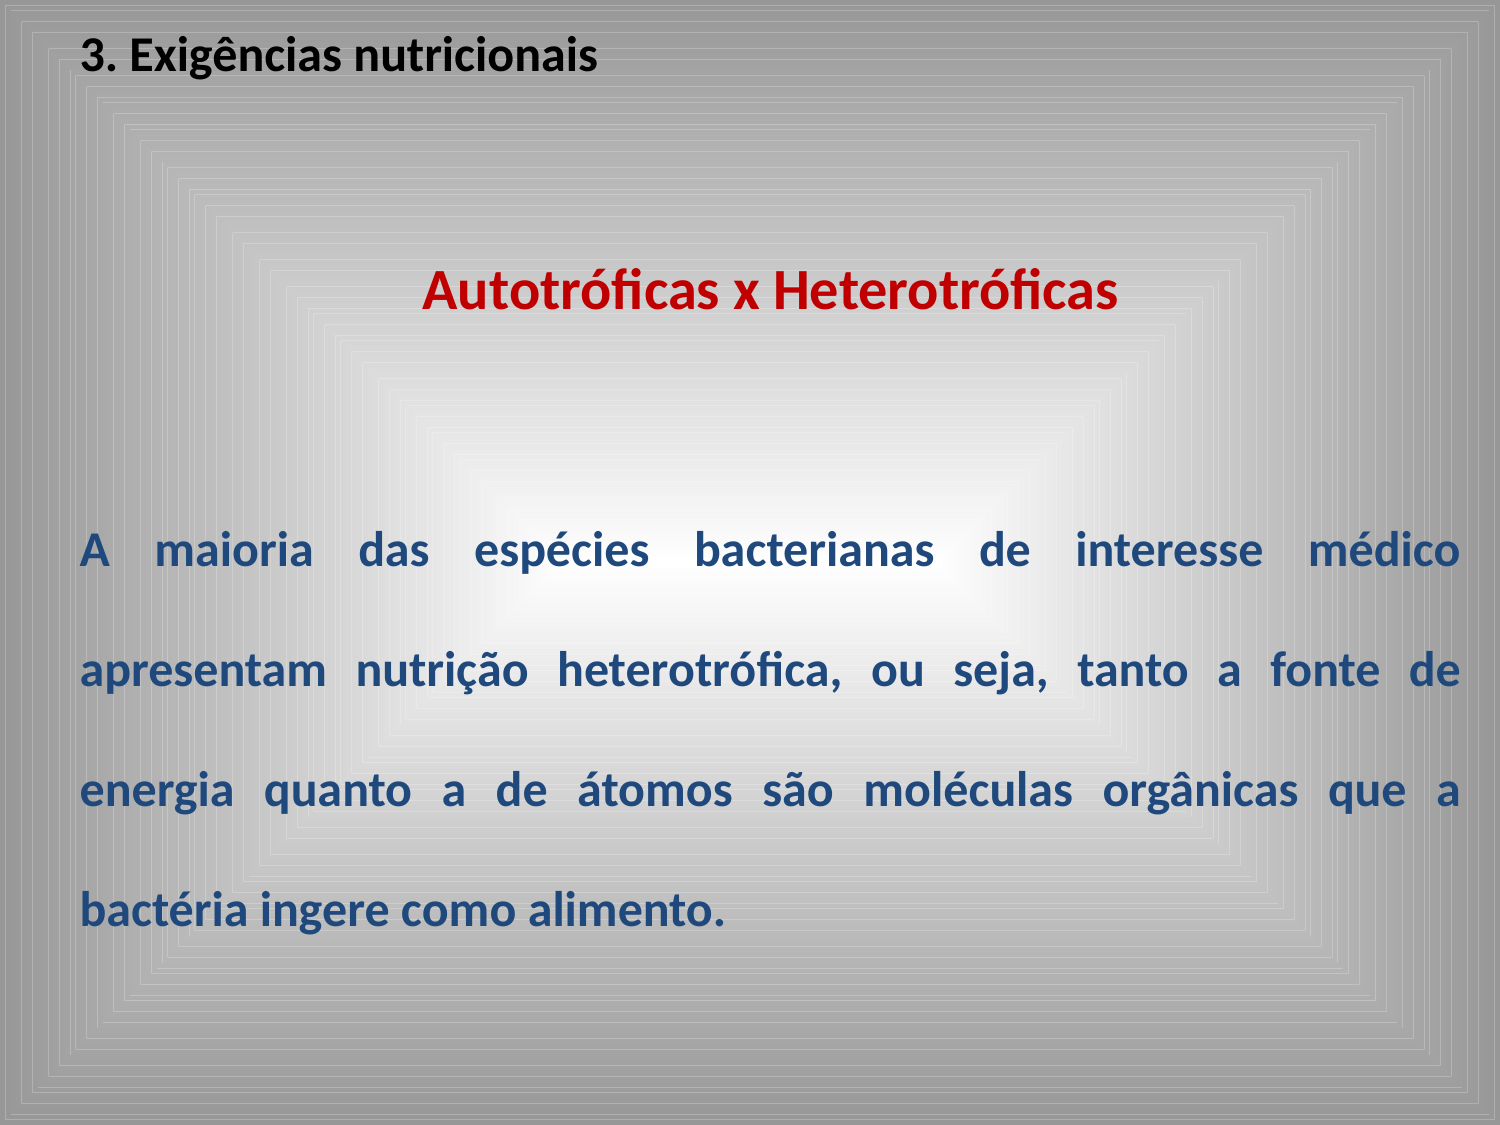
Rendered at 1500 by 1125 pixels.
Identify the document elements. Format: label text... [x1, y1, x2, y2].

text_box 3. Exigências nutricionais Autotróficas x Heterotróficas A maioria das espécies bacterianas de interesse médico apresentam nutrição heterotrófica, ou seja, tanto a fonte de energia quanto a de átomos são moléculas orgânicas que a bactéria ingere como alimento. [64, 14, 1477, 1034]
